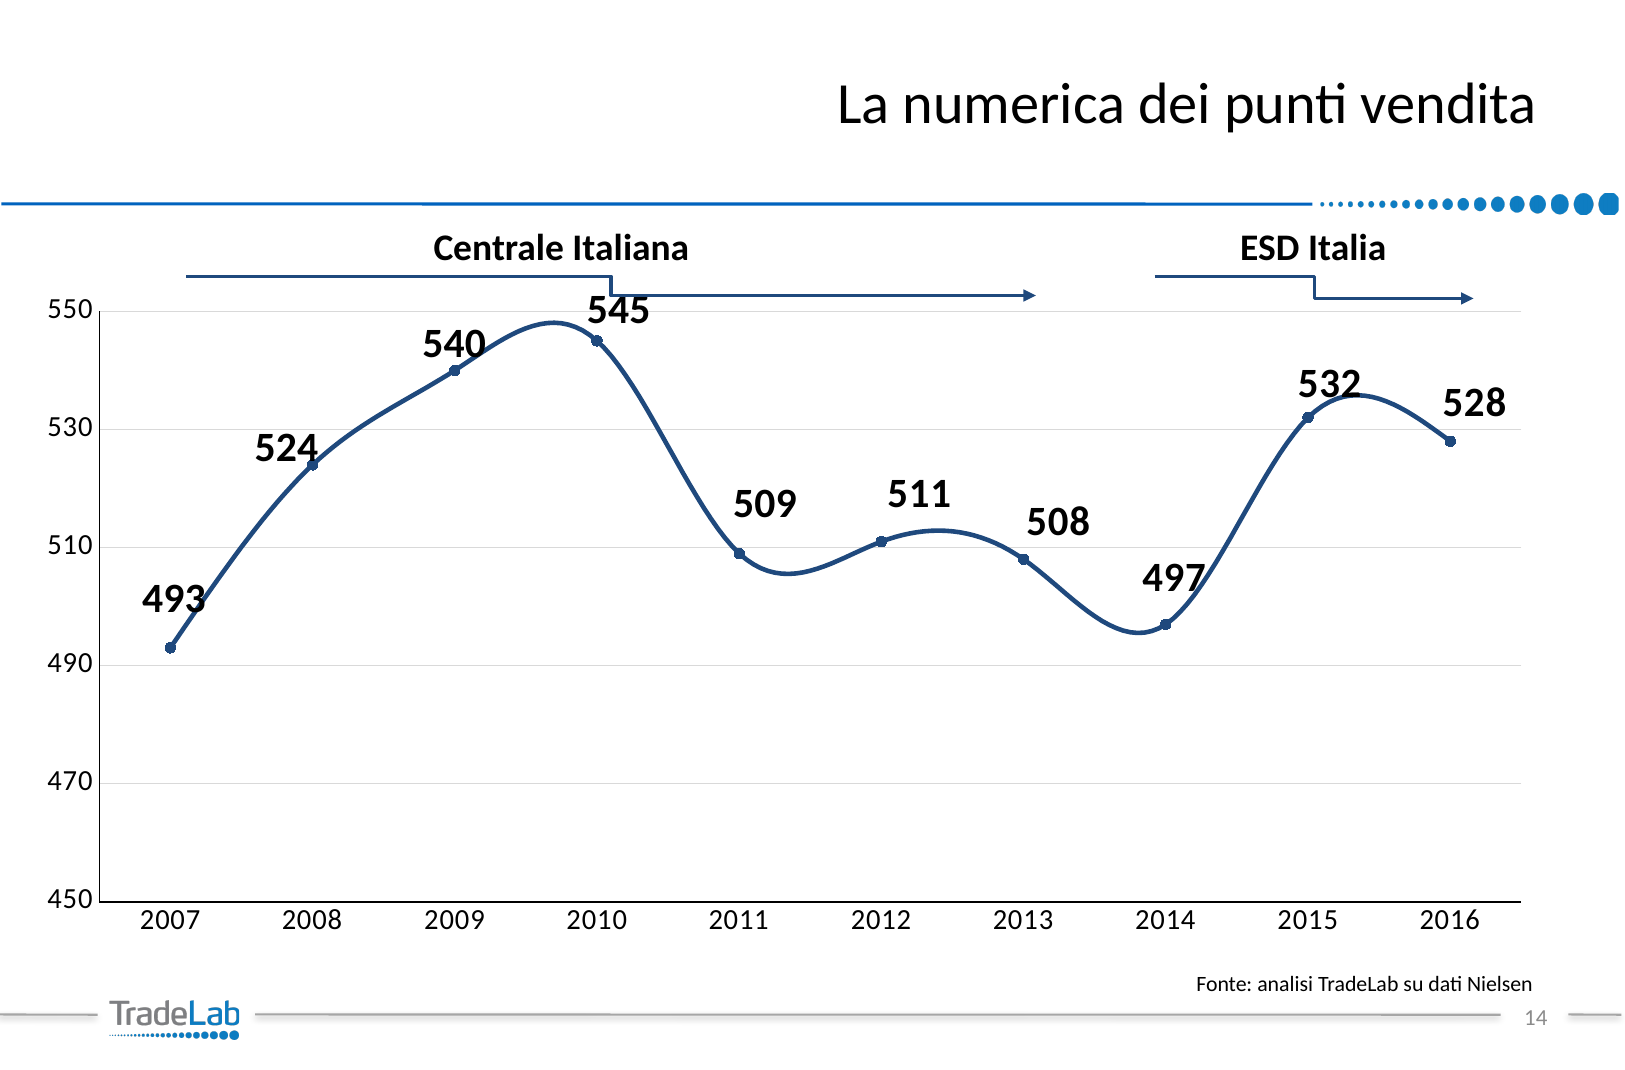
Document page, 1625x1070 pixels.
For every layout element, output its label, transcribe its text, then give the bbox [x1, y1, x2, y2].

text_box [185, 275, 1037, 296]
text_box Fonte: analisi TradeLab su dati Nielsen [1181, 965, 1548, 1004]
title La numerica dei punti vendita [7, 0, 1552, 201]
text_box ESD Italia [1225, 215, 1402, 274]
text_box Centrale Italiana [418, 215, 705, 274]
slide_number 14 [1491, 993, 1563, 1039]
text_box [1154, 275, 1474, 299]
chart [47, 286, 1545, 960]
